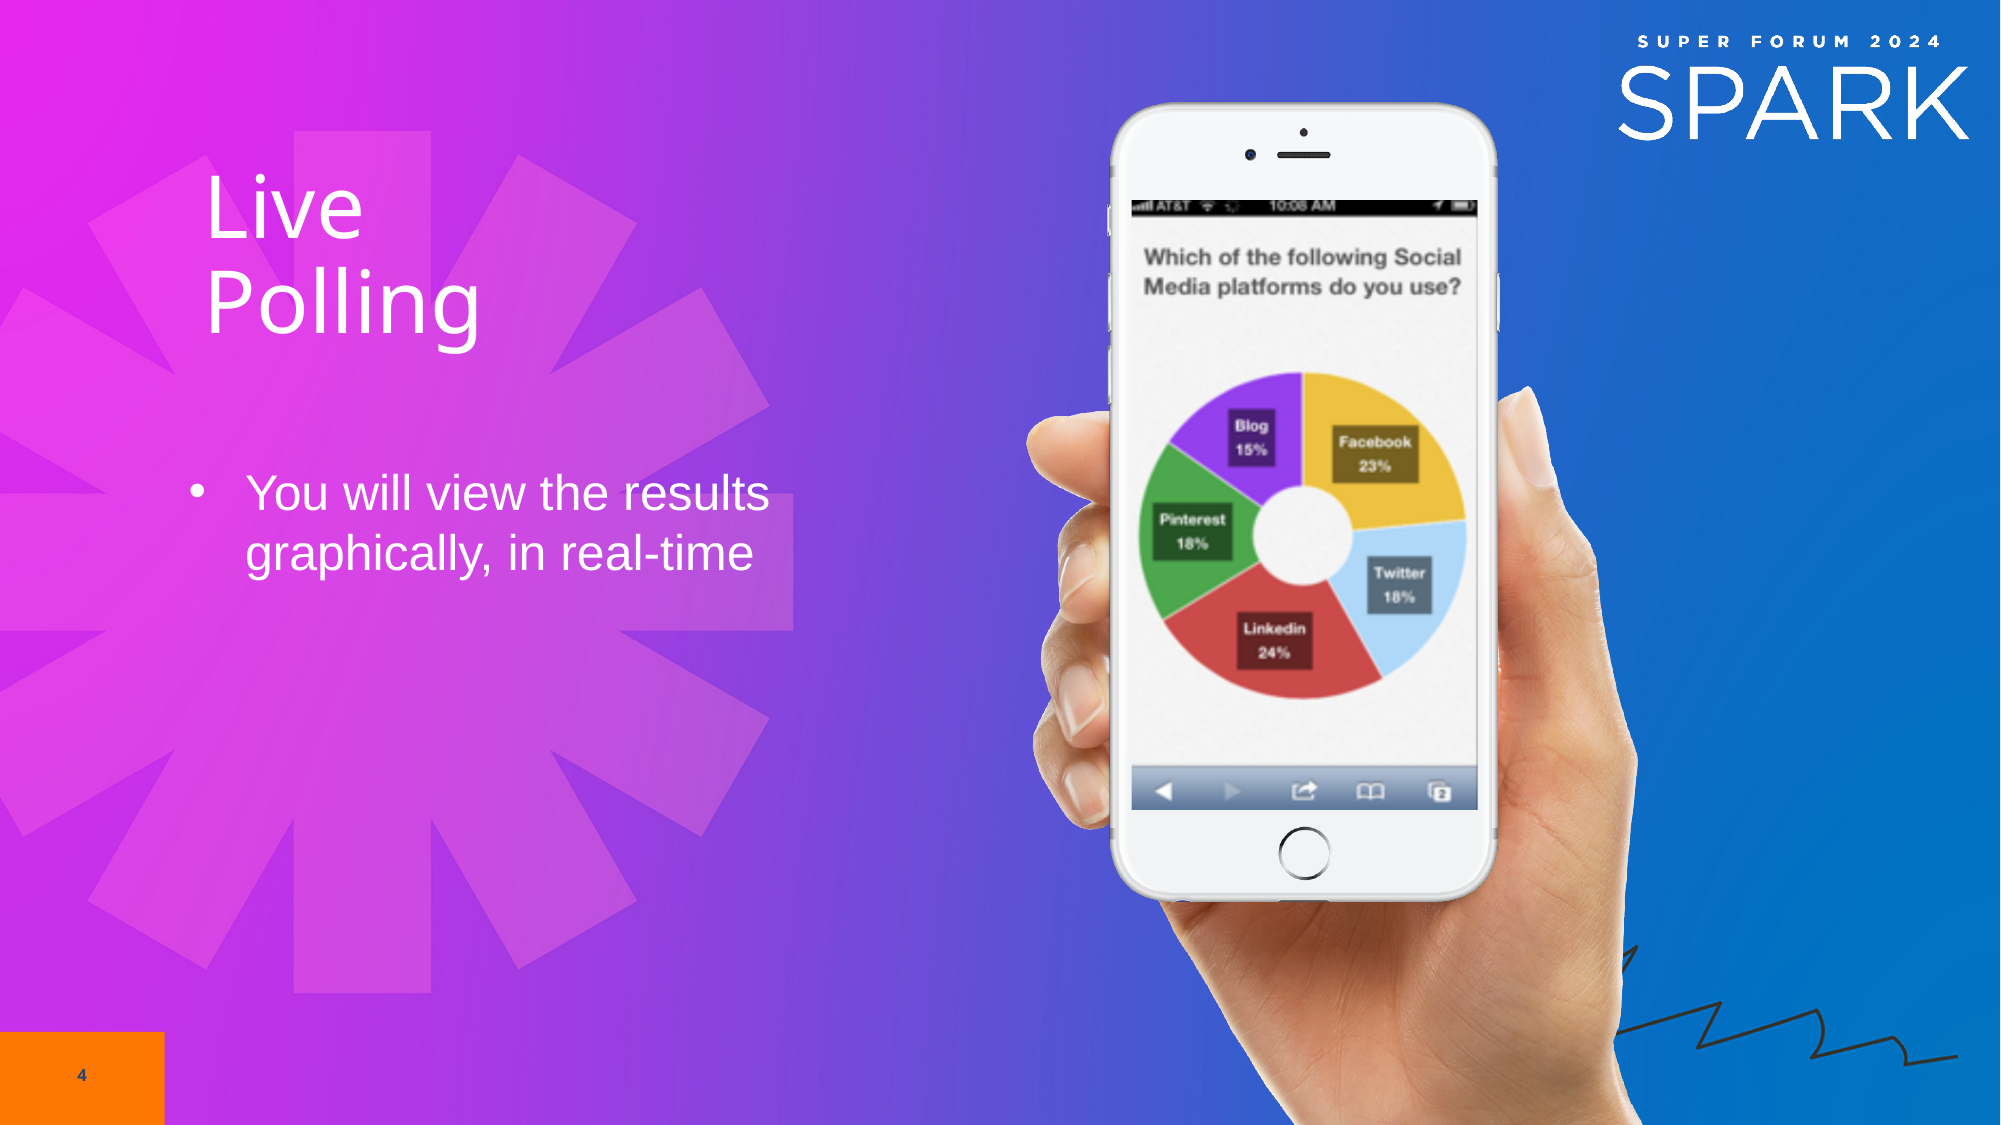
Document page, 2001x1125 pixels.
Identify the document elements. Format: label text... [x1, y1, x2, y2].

picture [0, 0, 2001, 1125]
text_box You will view the results graphically, in real-time [188, 454, 980, 587]
title Live Polling [188, 155, 1000, 361]
